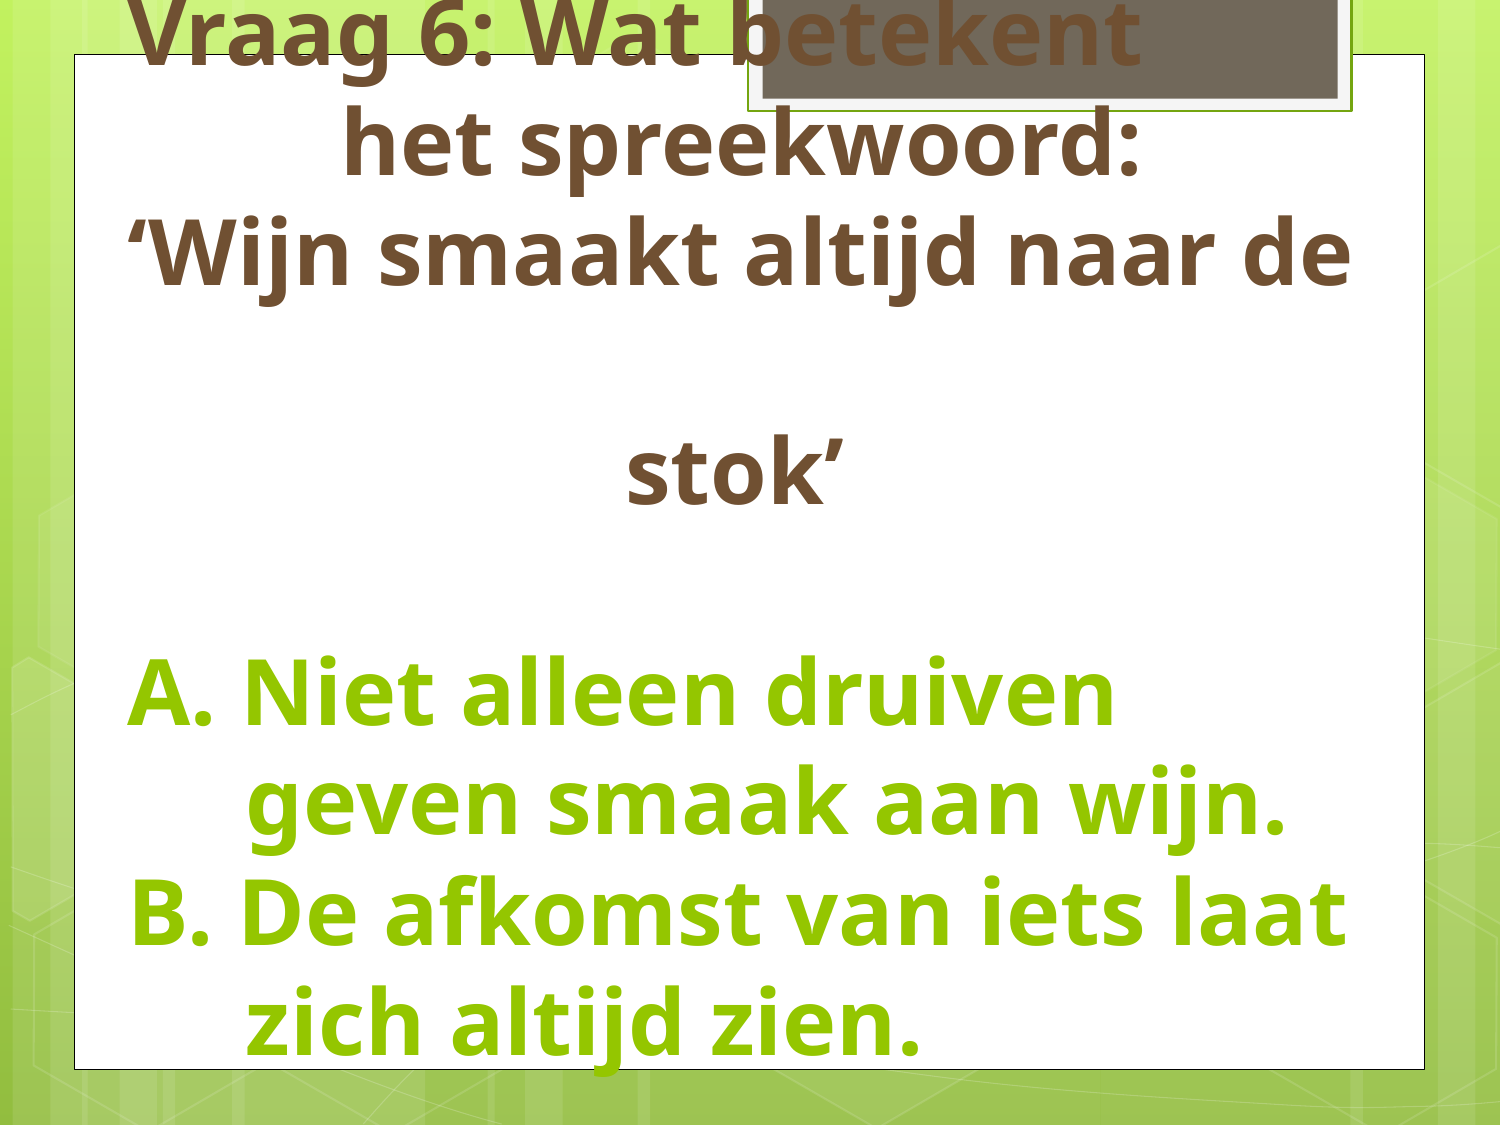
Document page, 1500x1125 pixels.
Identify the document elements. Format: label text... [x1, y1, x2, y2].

title Vraag 6: Wat betekent het spreekwoord: ‘Wijn smaakt altijd naar de stok’ A. Niet alleen druiven geven smaak aan wijn. B. De afkomst van iets laat zich altijd zien. [112, 893, 1424, 1081]
